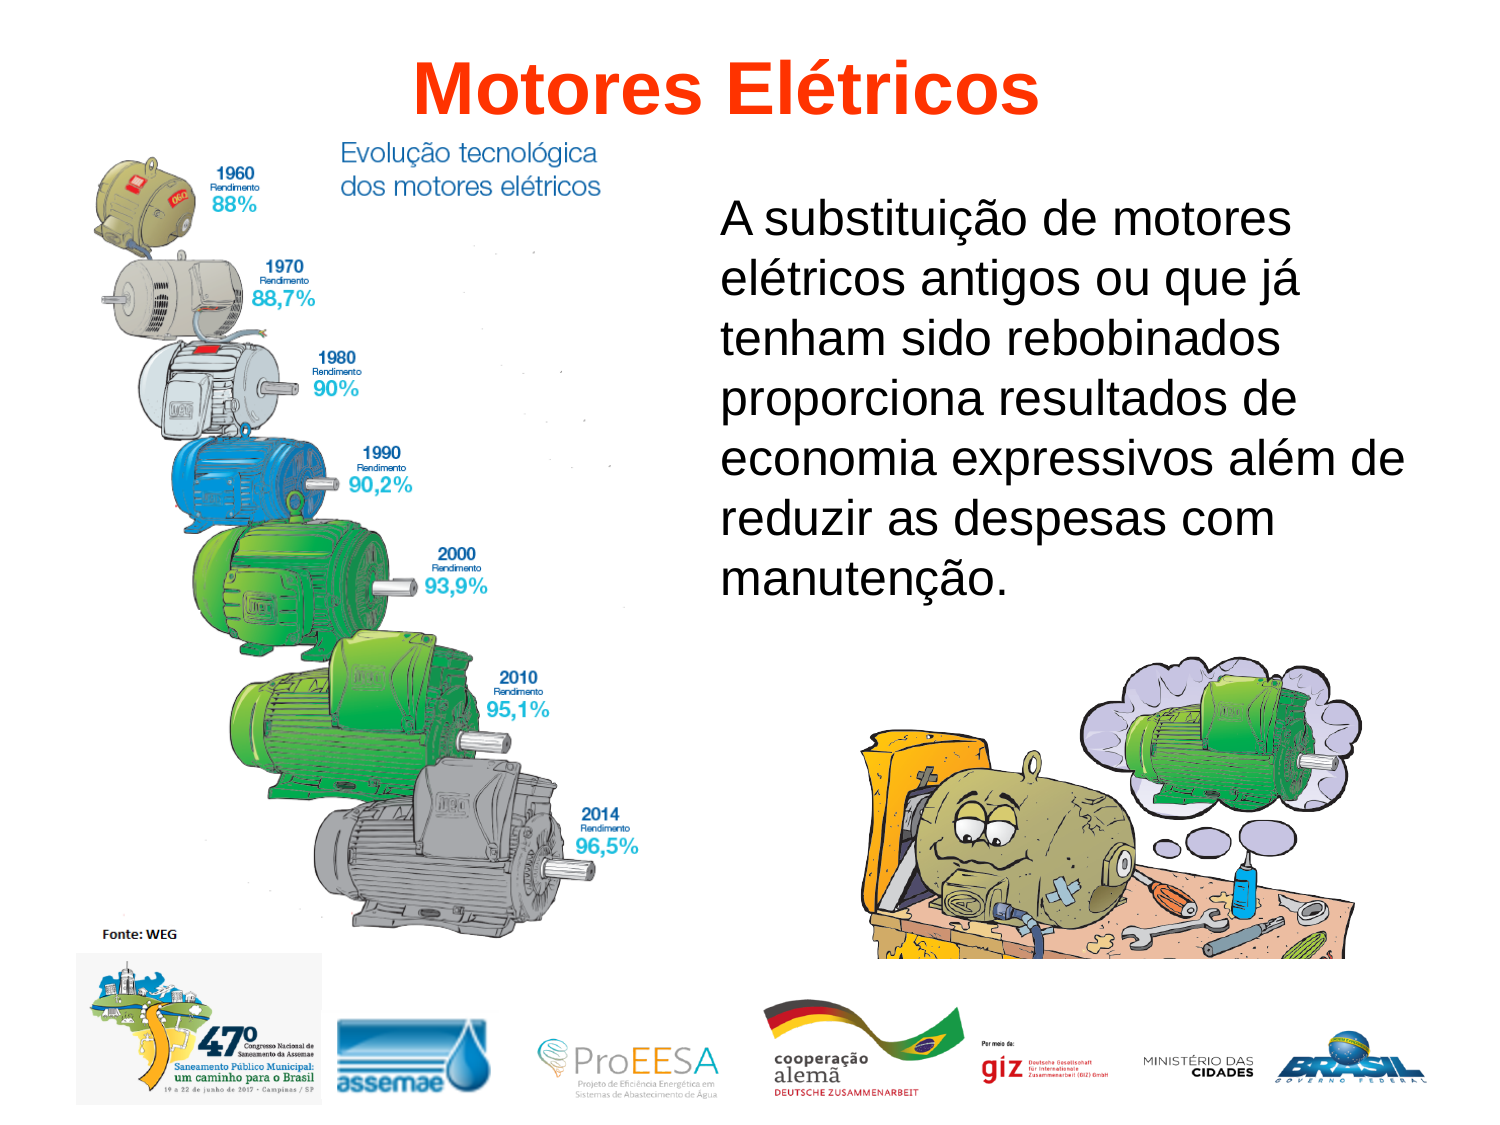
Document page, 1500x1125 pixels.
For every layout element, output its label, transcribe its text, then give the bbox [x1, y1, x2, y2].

picture [78, 135, 641, 948]
picture [856, 630, 1368, 959]
picture [537, 999, 1427, 1099]
text_box Motores Elétricos [230, 32, 1225, 137]
text_box A substituição de motores elétricos antigos ou que já tenham sido rebobinados proporciona resultados de economia expressivos além de reduzir as despesas com manutenção. [705, 177, 1427, 613]
picture [76, 952, 499, 1106]
